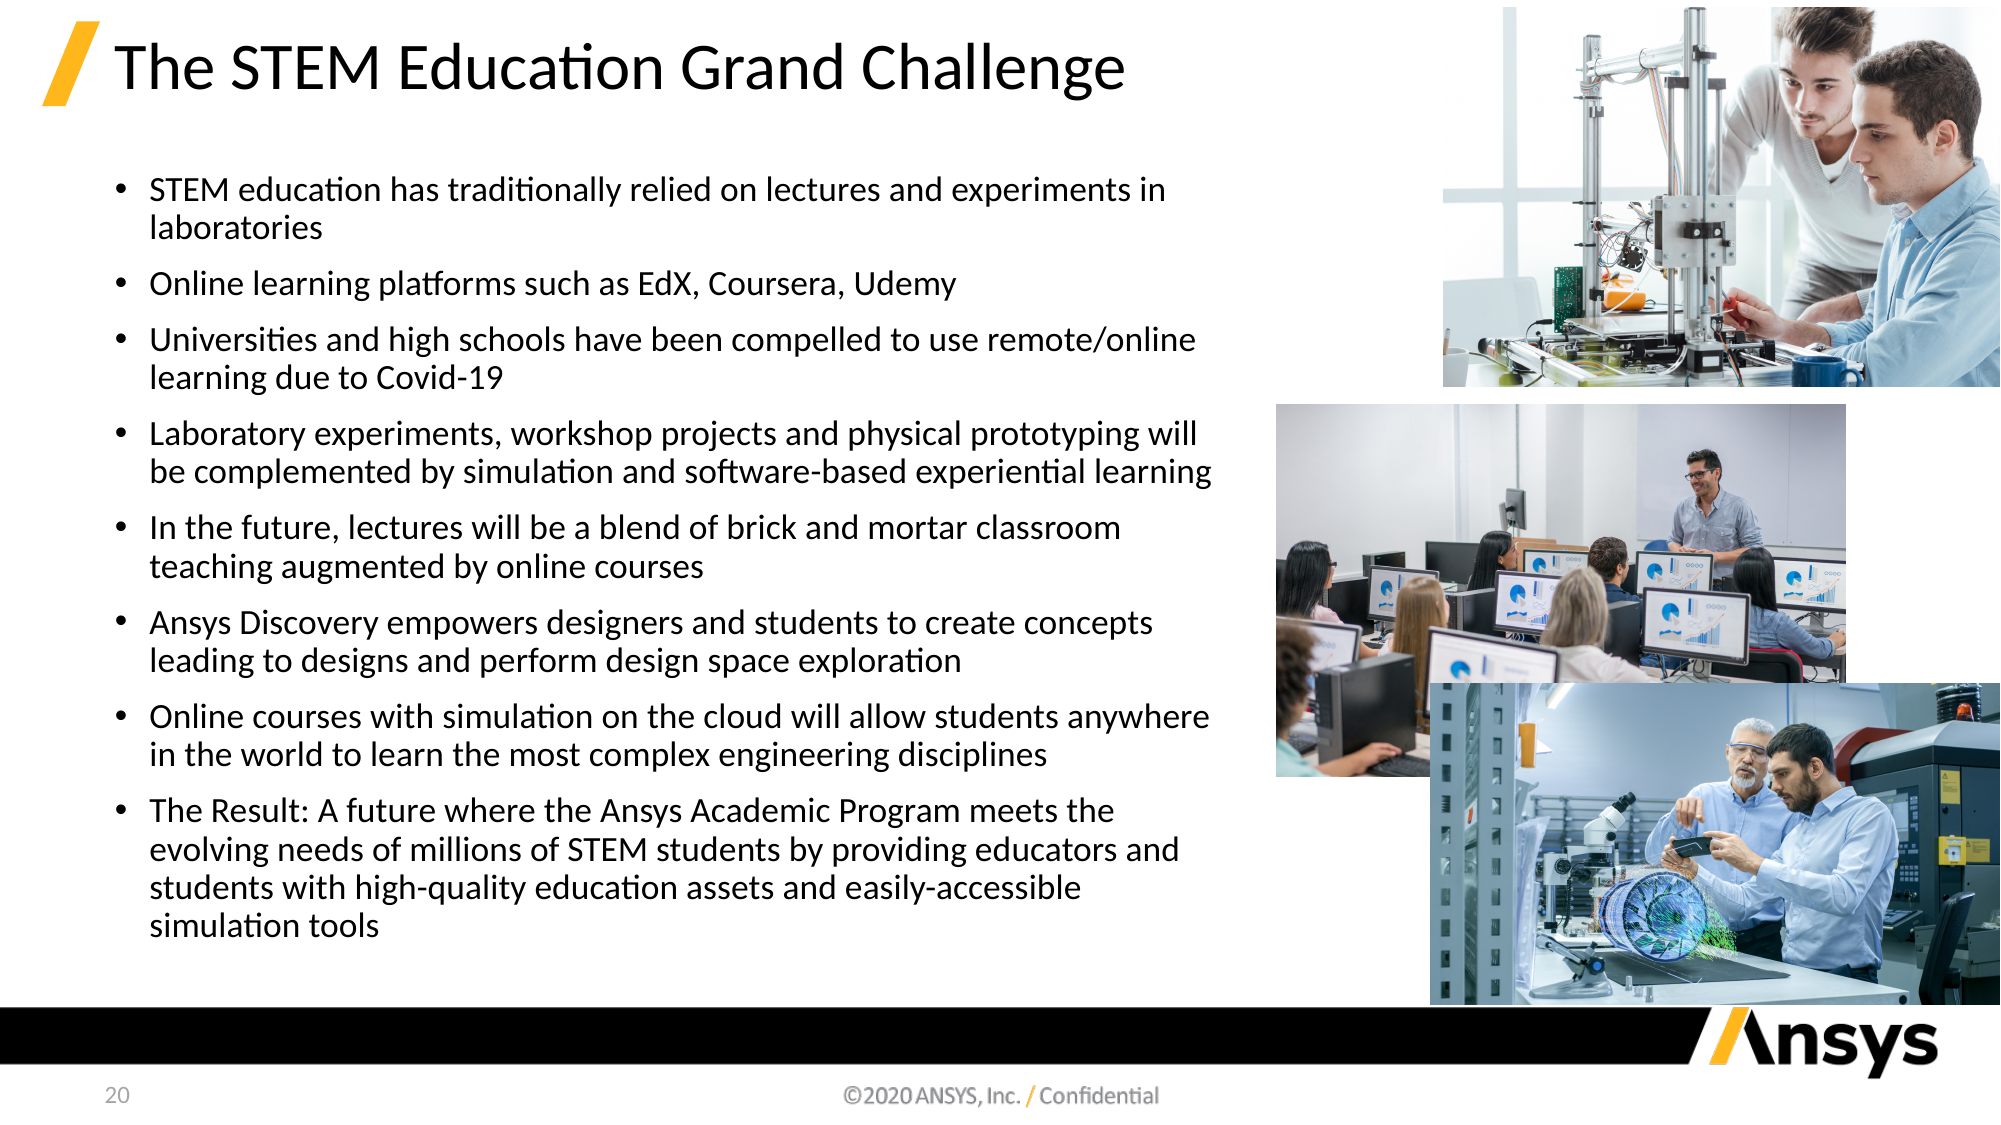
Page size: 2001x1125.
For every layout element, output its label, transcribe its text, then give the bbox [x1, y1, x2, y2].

list STEM education has traditionally relied on lectures and experiments in laboratories Online learning platforms such as EdX, Coursera, Udemy Universities and high schools have been compelled to use remote/online learning due to Covid-19 Laboratory experiments, workshop projects and physical prototyping will be complemented by simulation and software-based experiential learning In the future, lectures will be a blend of brick and mortar classroom teaching augmented by online courses Ansys Discovery empowers designers and students to create concepts leading to designs and perform design space exploration Online courses with simulation on the cloud will allow students anywhere in the world to learn the most complex engineering disciplines The Result: A future where the Ansys Academic Program meets the evolving needs of millions of STEM students by providing educators and students with high-quality education assets and easily-accessible simulation tools [99, 163, 1232, 970]
picture [0, 0, 2000, 1125]
title The STEM Education Grand Challenge [99, 24, 1443, 164]
slide_number 20 [89, 1073, 540, 1114]
